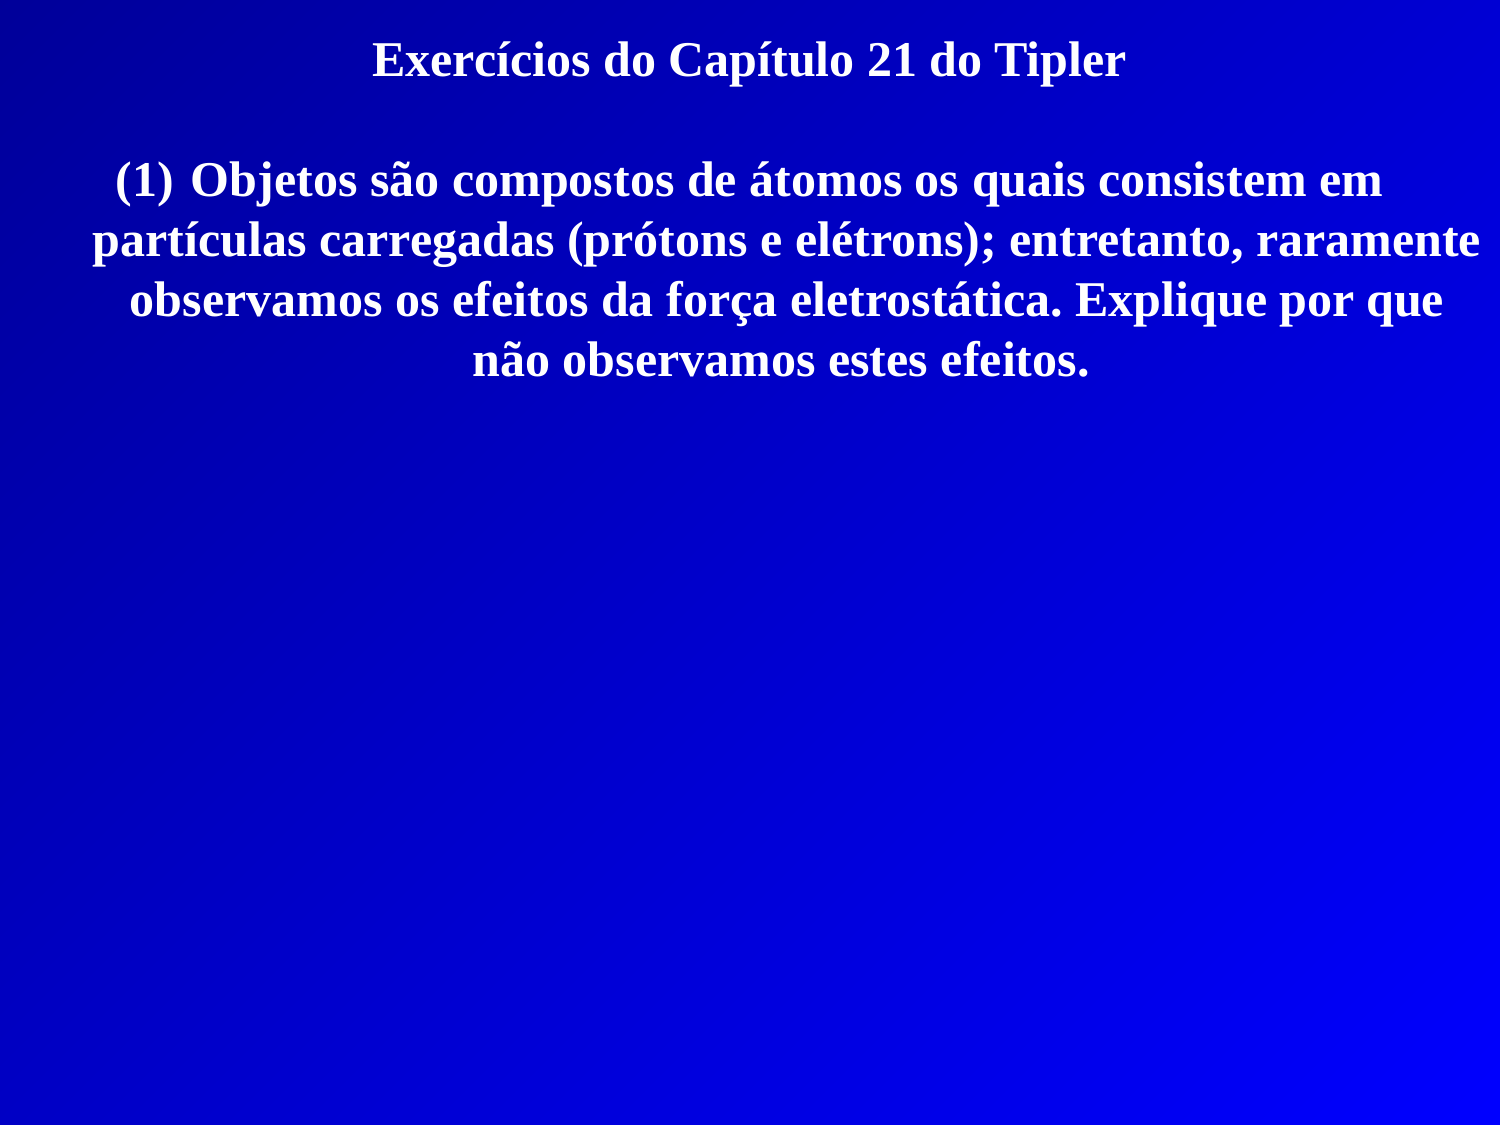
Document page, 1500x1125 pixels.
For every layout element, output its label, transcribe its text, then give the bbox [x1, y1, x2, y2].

text_box Exercícios do Capítulo 21 do Tipler Objetos são compostos de átomos os quais consistem em partículas carregadas (prótons e elétrons); entretanto, raramente observamos os efeitos da força eletrostática. Explique por que não observamos estes efeitos. [0, 19, 1500, 394]
